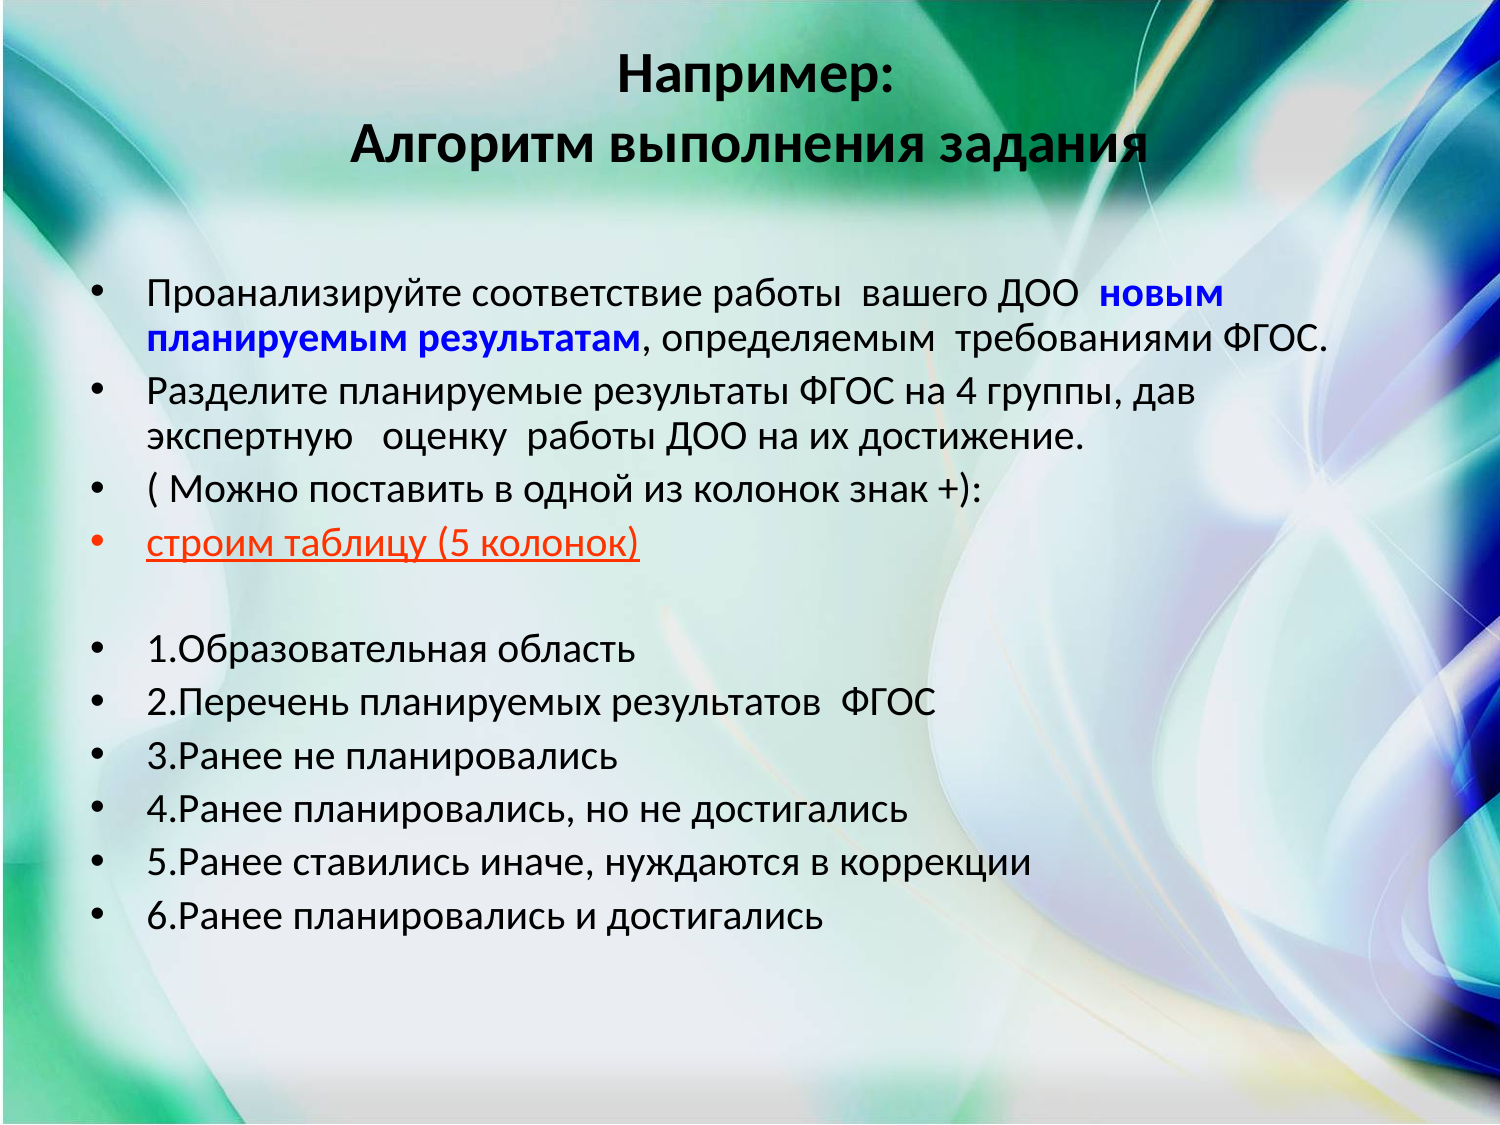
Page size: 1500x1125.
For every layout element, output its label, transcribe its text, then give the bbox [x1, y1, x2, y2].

picture [0, 0, 1500, 1125]
list Проанализируйте соответствие работы вашего ДОО новым планируемым результатам, определяемым требованиями ФГОС. Разделите планируемые результаты ФГОС на 4 группы, дав экспертную оценку работы ДОО на их достижение. ( Можно поставить в одной из колонок знак +): строим таблицу (5 колонок) 1.Образовательная область 2.Перечень планируемых результатов ФГОС 3.Ранее не планировались 4.Ранее планировались, но не достигались 5.Ранее ставились иначе, нуждаются в коррекции 6.Ранее планировались и достигались [74, 262, 1426, 1006]
title Например: Алгоритм выполнения задания [74, 44, 1426, 233]
